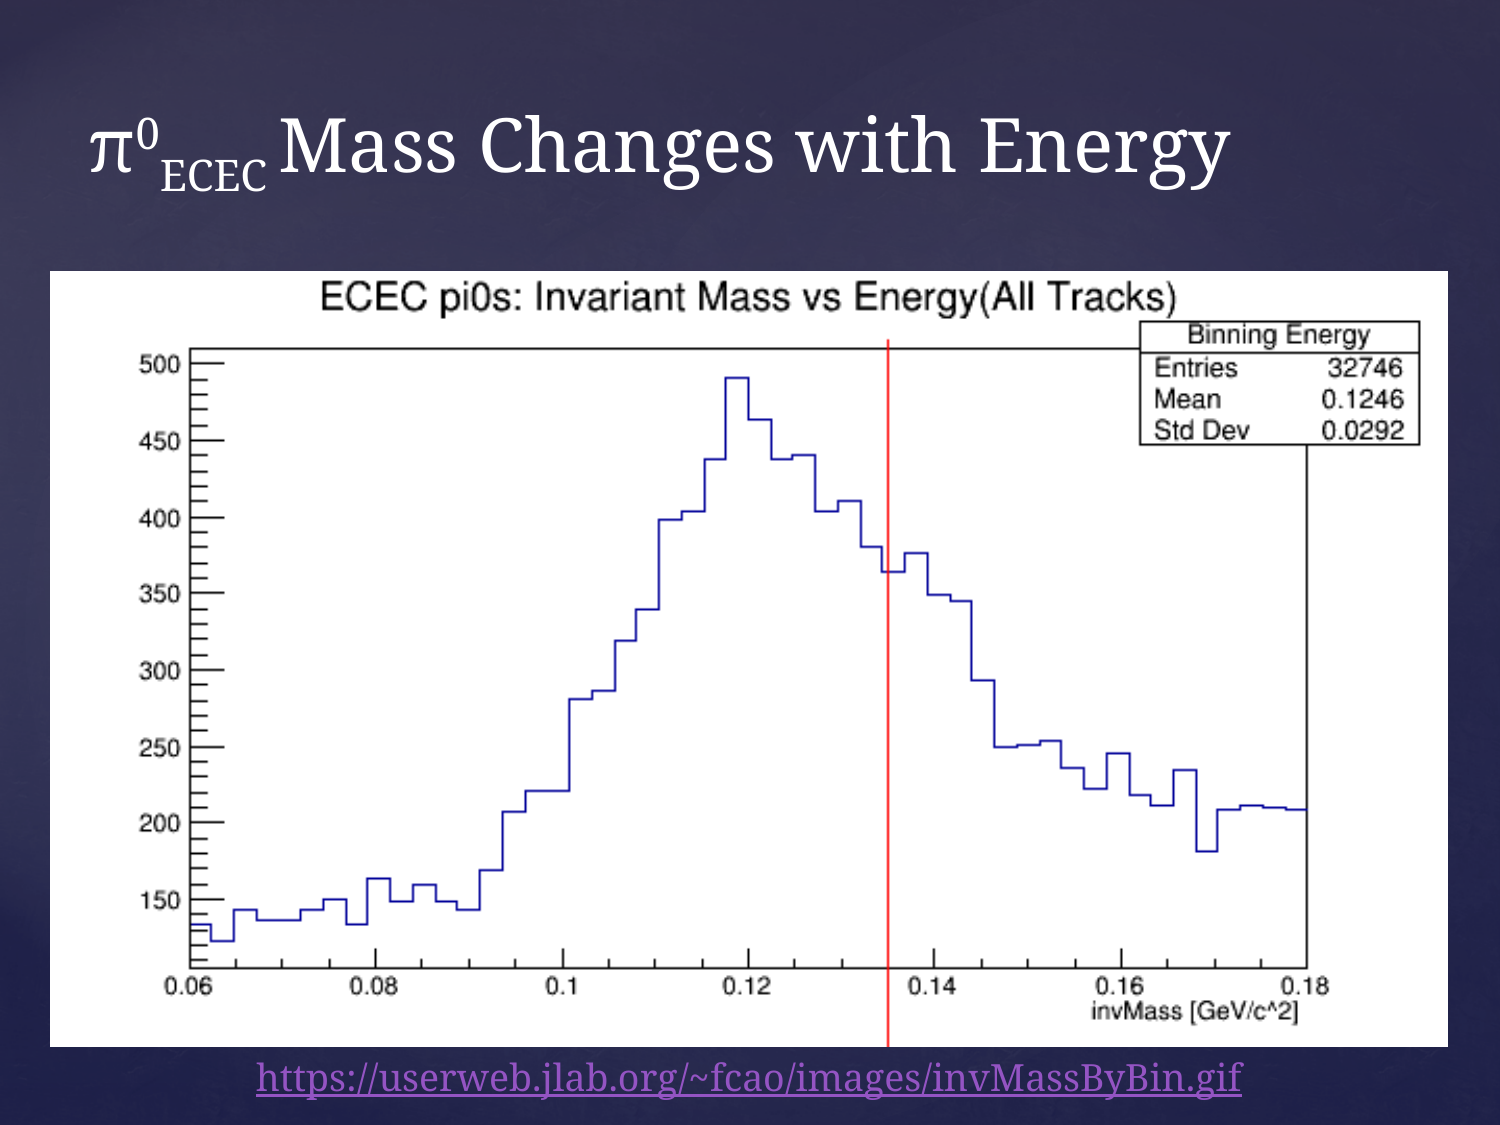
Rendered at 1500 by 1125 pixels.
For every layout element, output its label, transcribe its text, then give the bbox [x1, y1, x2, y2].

text_box https://userweb.jlab.org/~fcao/images/invMassByBin.gif [241, 1062, 1257, 1113]
picture [49, 271, 1449, 1048]
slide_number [1012, 1062, 1363, 1070]
footer Frank Thanh Cao (UConn) [135, 1062, 885, 1070]
title π0ECEC Mass Changes with Energy [73, 57, 1311, 208]
